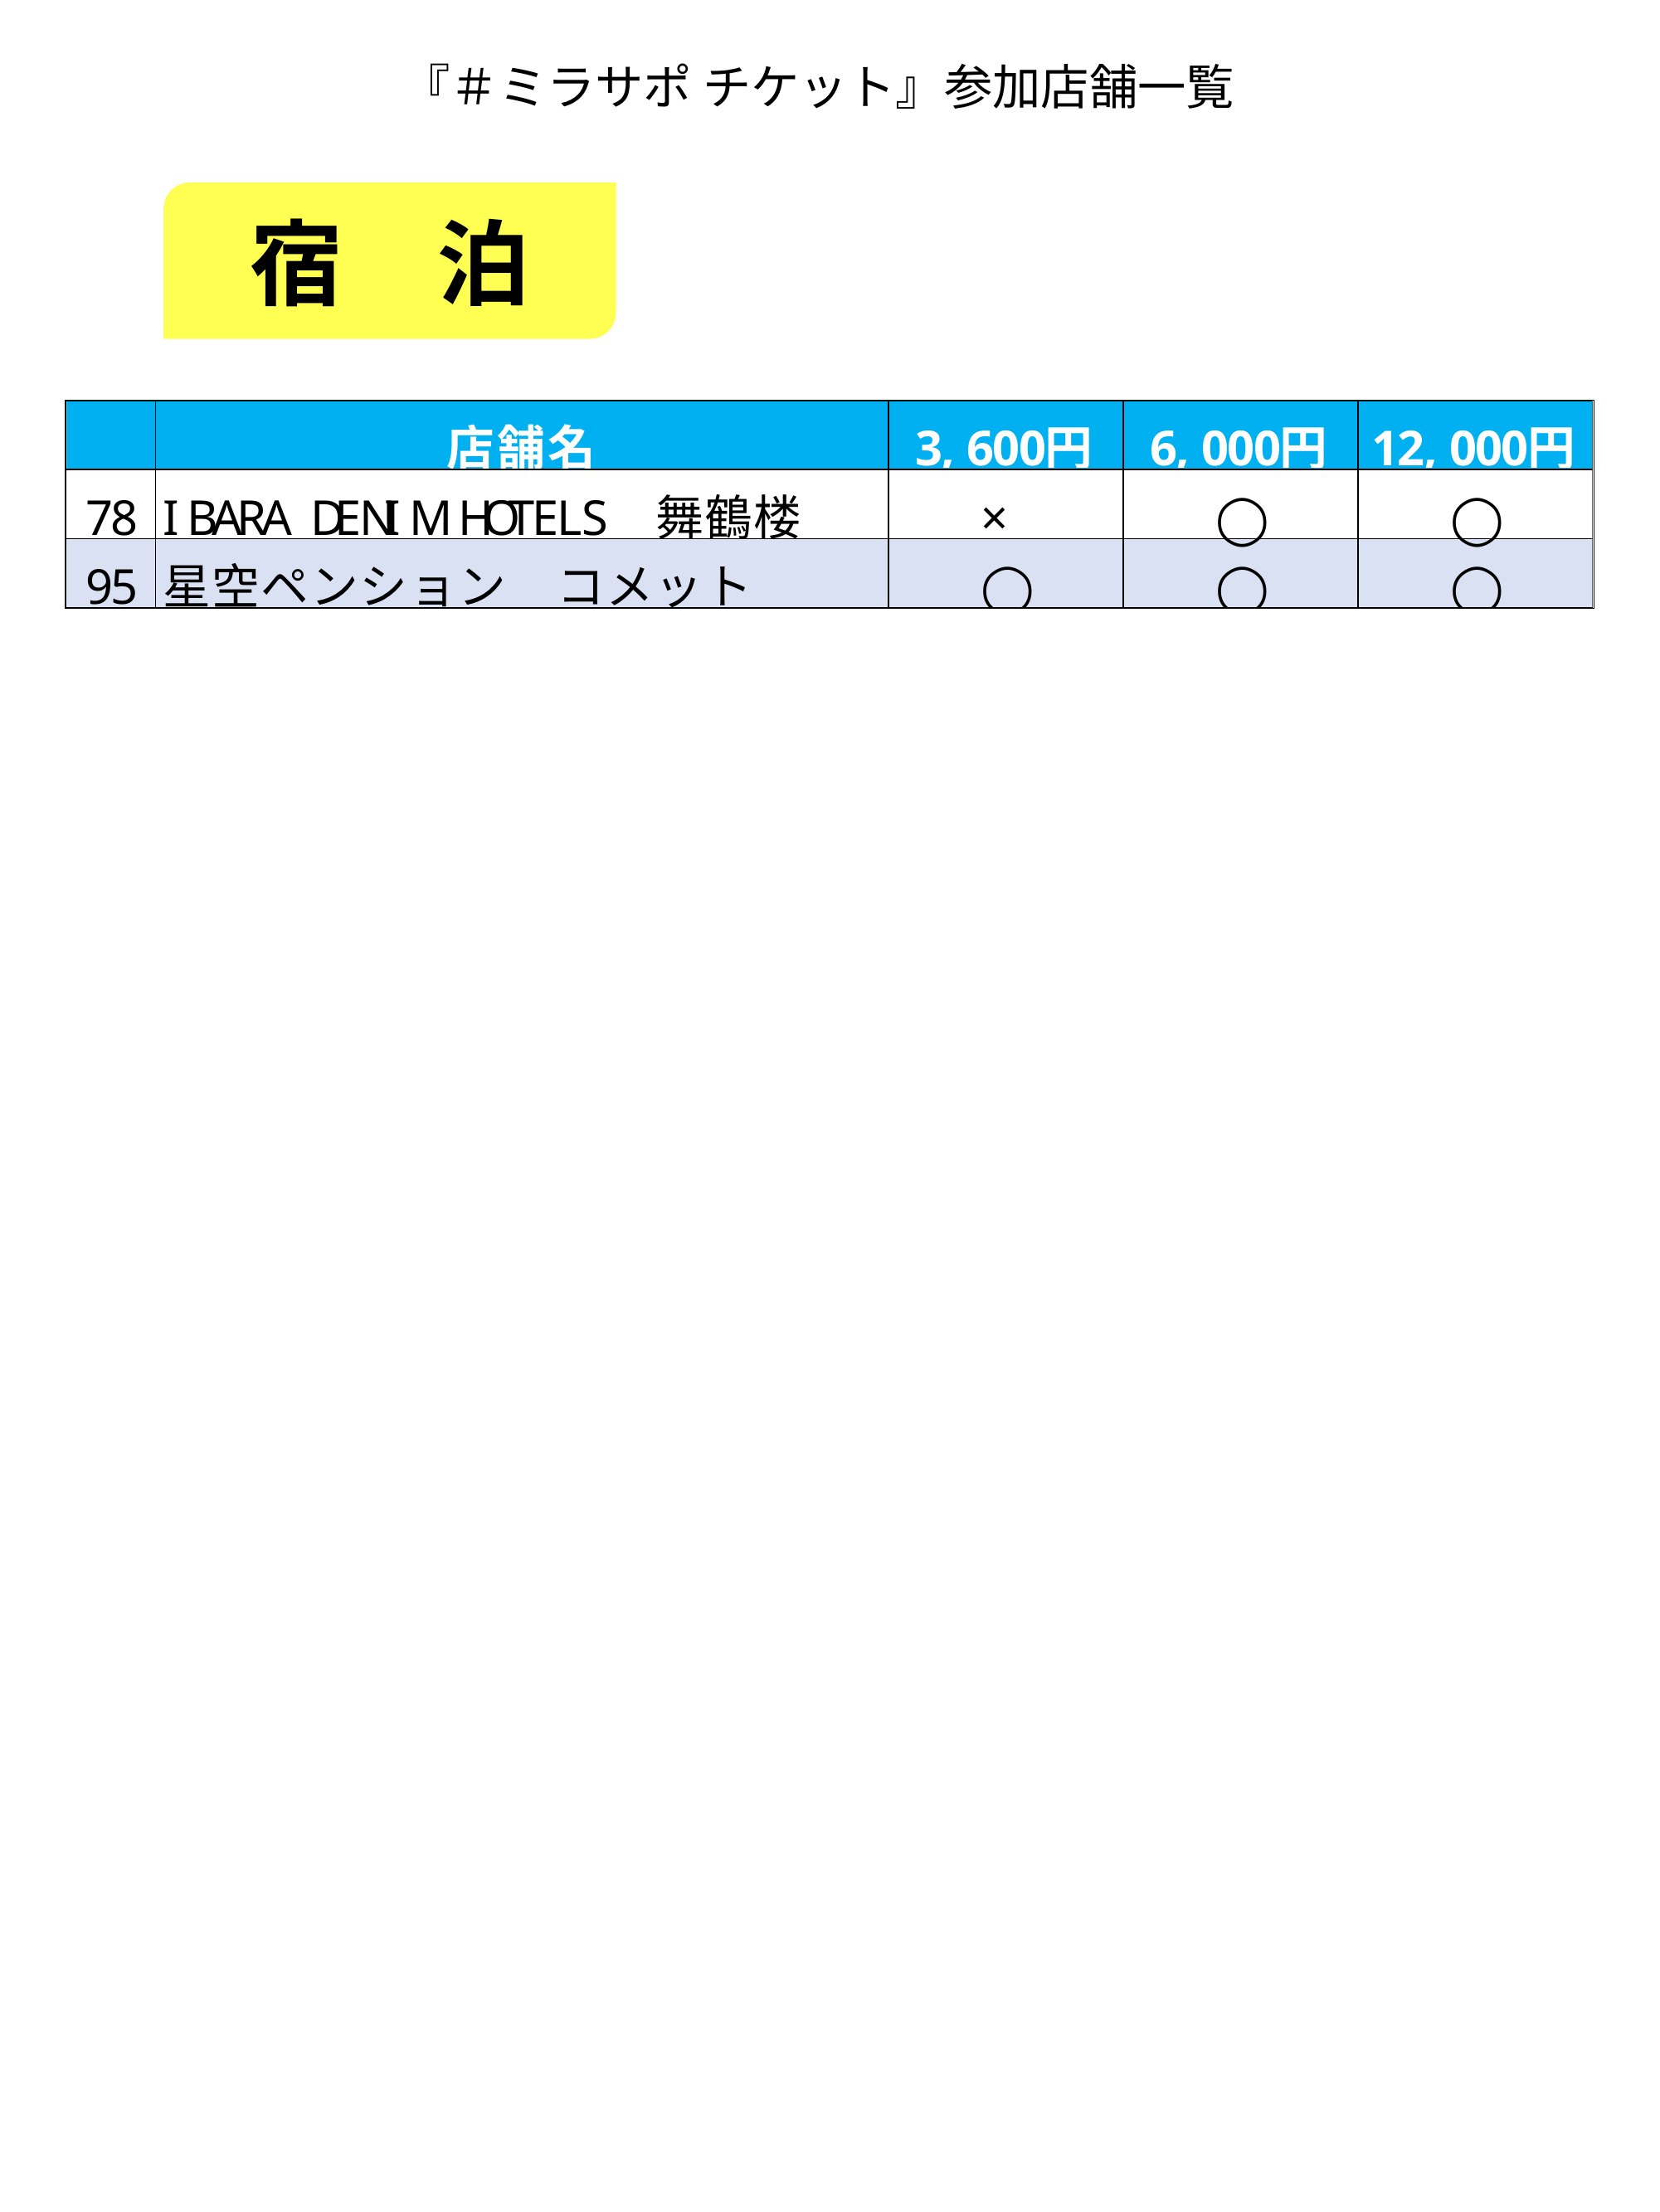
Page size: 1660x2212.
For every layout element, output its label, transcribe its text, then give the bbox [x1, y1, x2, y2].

text_box 『＃ミラサポ チケット』参加店舗一覧 [389, 50, 1270, 121]
picture [65, 400, 1594, 609]
text_box 宿 泊 [163, 182, 617, 340]
